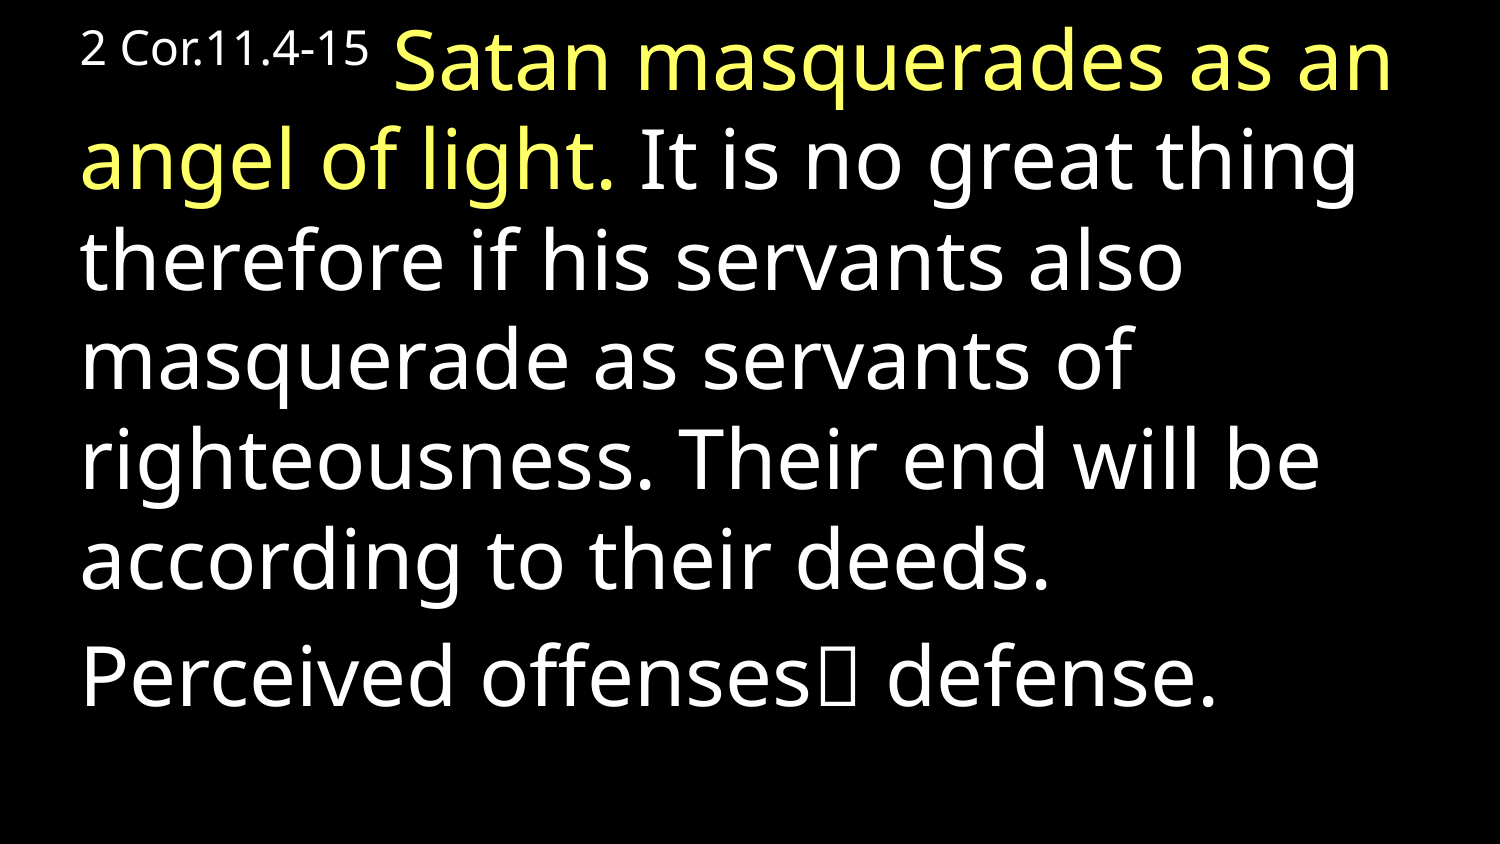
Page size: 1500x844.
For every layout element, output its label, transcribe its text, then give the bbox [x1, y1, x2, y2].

subtitle 2 Cor.11.4-15 Satan masquerades as an angel of light. It is no great thing therefore if his servants also masquerade as servants of righteousness. Their end will be according to their deeds. Perceived offenses defense. [65, 0, 1422, 844]
